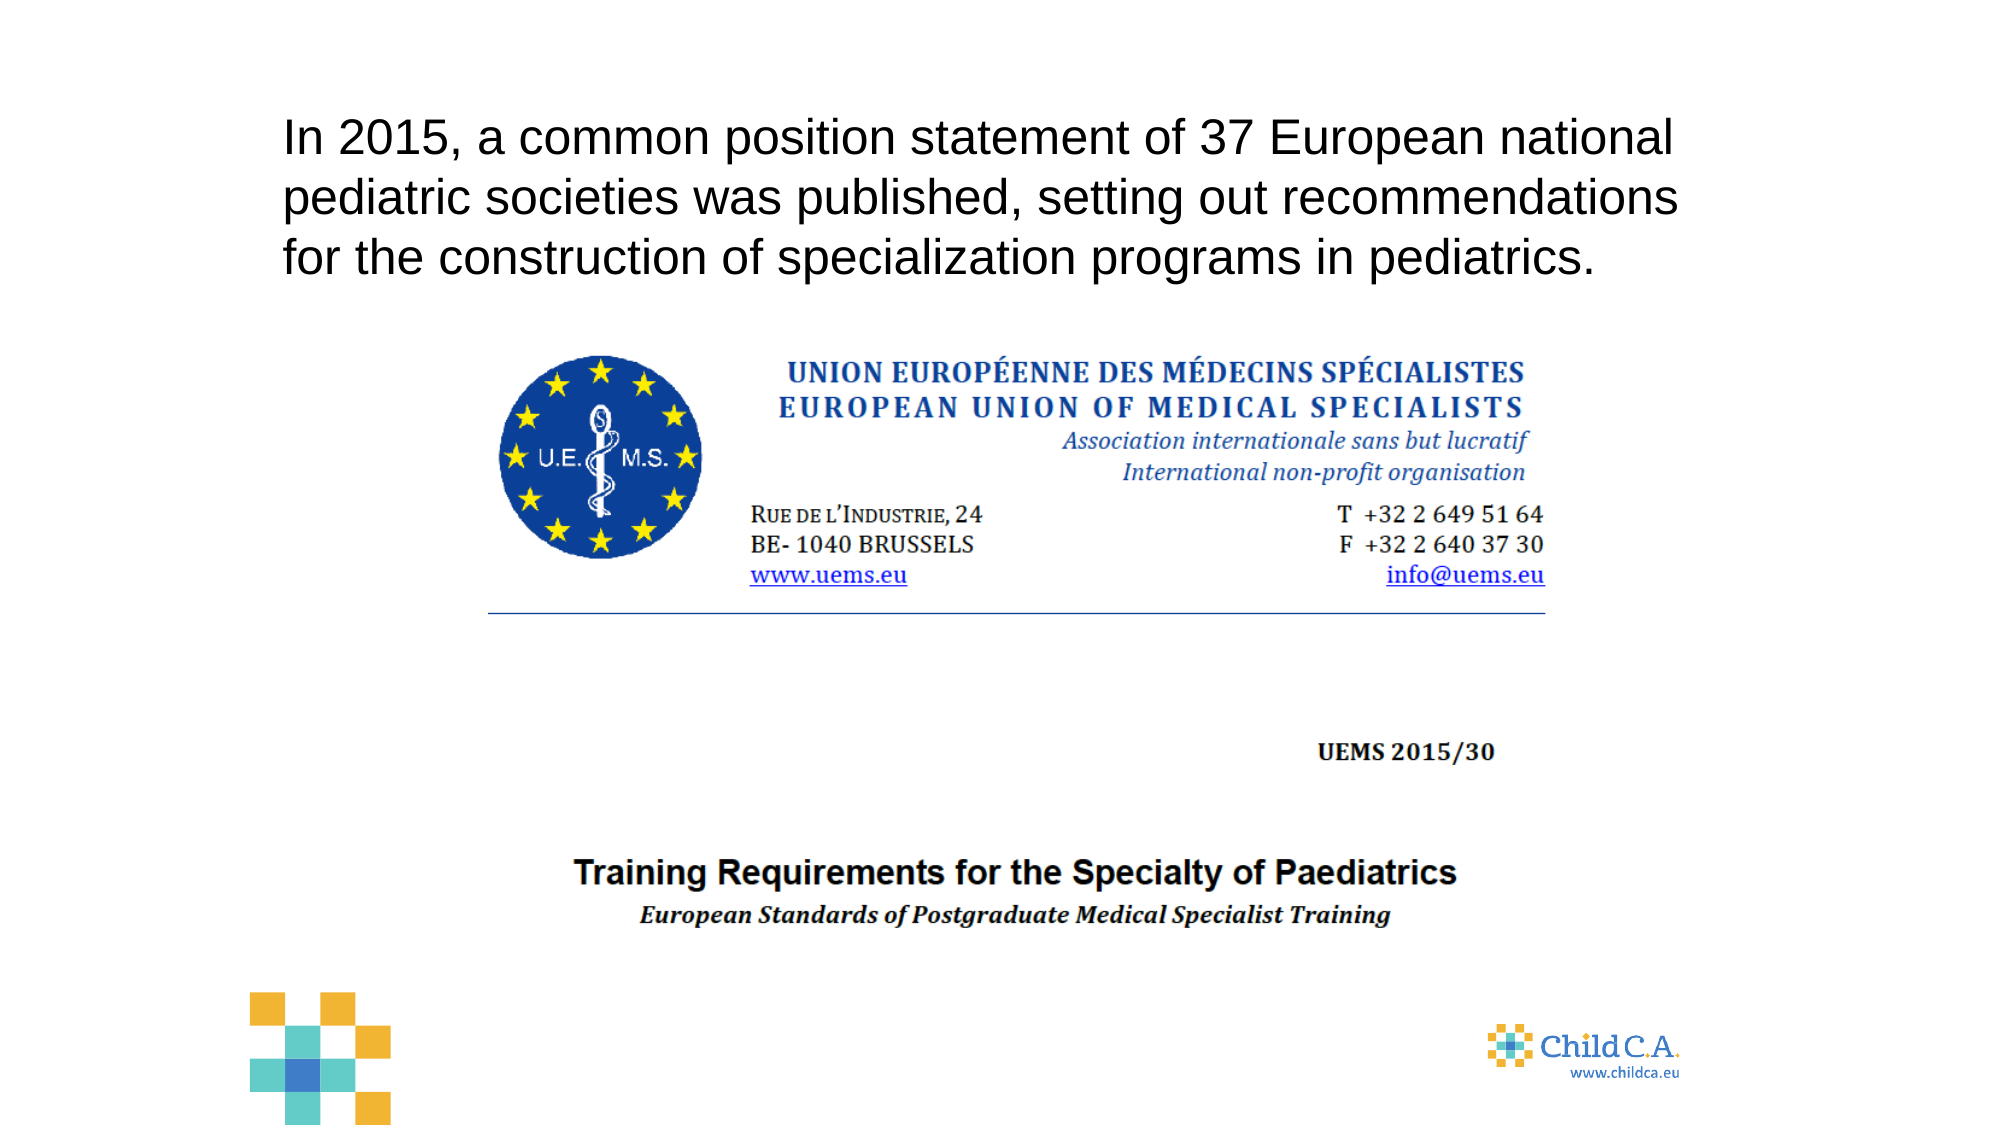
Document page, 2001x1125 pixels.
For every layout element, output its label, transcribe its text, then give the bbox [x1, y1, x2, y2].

picture [488, 327, 1572, 934]
text_box [249, 992, 286, 1026]
text_box [286, 1059, 320, 1091]
text_box [249, 1058, 286, 1092]
text_box [355, 1025, 391, 1059]
text_box [1541, 1035, 1561, 1058]
text_box [1582, 1032, 1590, 1041]
text_box [285, 1091, 321, 1125]
text_box [1624, 1035, 1680, 1058]
text_box [285, 1025, 321, 1059]
text_box [1591, 1034, 1601, 1058]
text_box In 2015, a common position statement of 37 European national pediatric societies was published, setting out recommendations for the construction of specialization programs in pediatrics. [267, 97, 1728, 292]
text_box [1570, 1066, 1679, 1079]
text_box [1582, 1041, 1591, 1058]
text_box [1602, 1034, 1620, 1058]
text_box [320, 992, 356, 1026]
text_box [1561, 1034, 1581, 1058]
text_box [320, 1058, 356, 1092]
text_box [355, 1091, 391, 1125]
text_box [1487, 1024, 1533, 1067]
